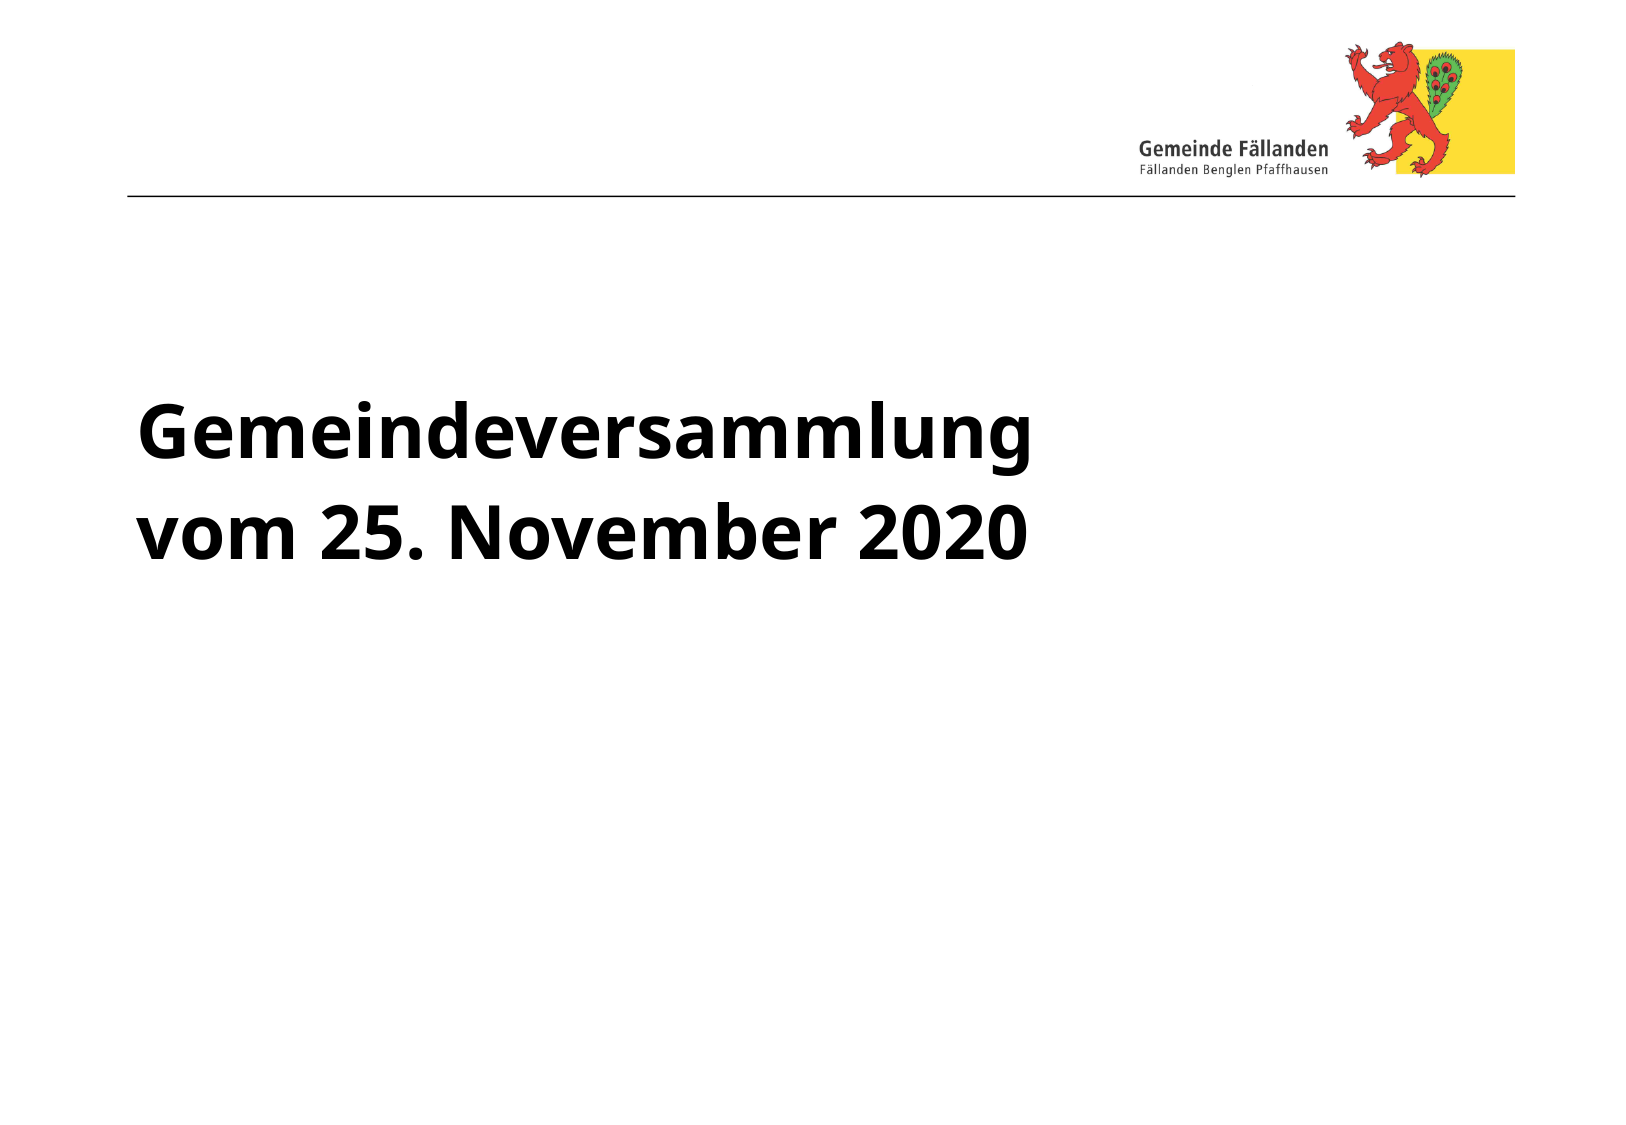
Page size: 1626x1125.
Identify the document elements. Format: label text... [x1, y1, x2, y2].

list Gemeindeversammlung vom 25. November 2020 [121, 255, 1504, 989]
picture [1066, 12, 1515, 178]
